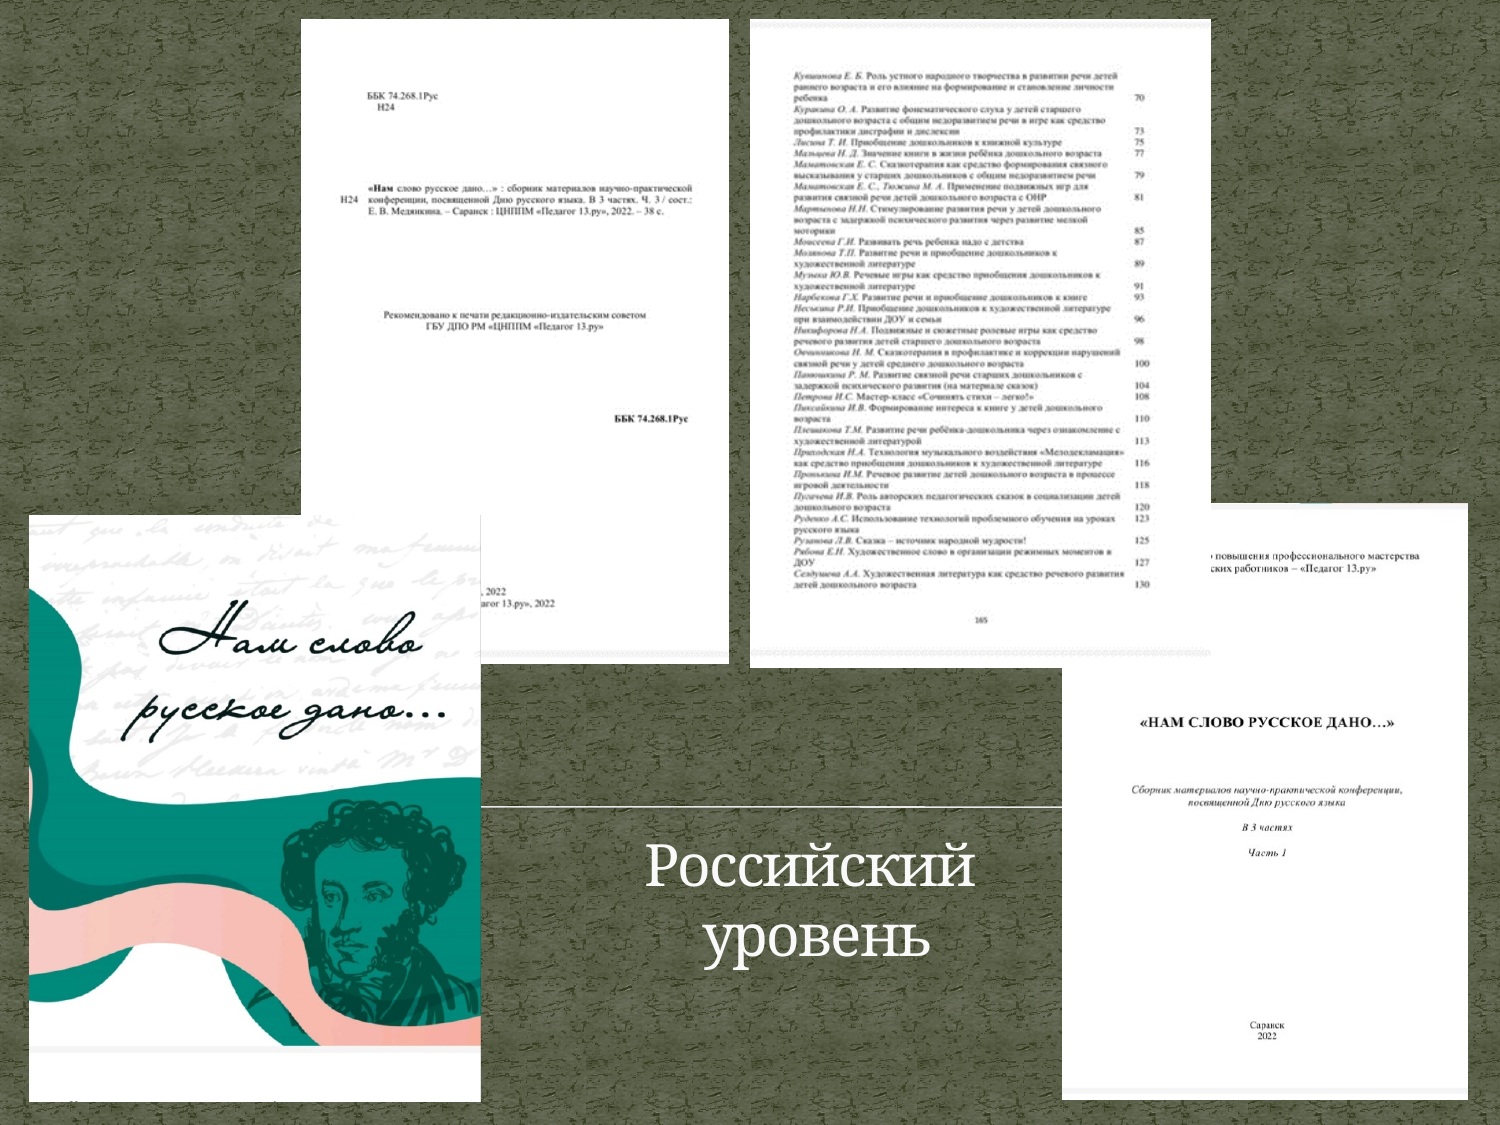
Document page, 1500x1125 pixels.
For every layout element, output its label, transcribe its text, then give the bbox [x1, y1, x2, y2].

picture [29, 19, 729, 1102]
picture [750, 19, 1468, 1100]
title Российский уровень [491, 881, 1051, 976]
